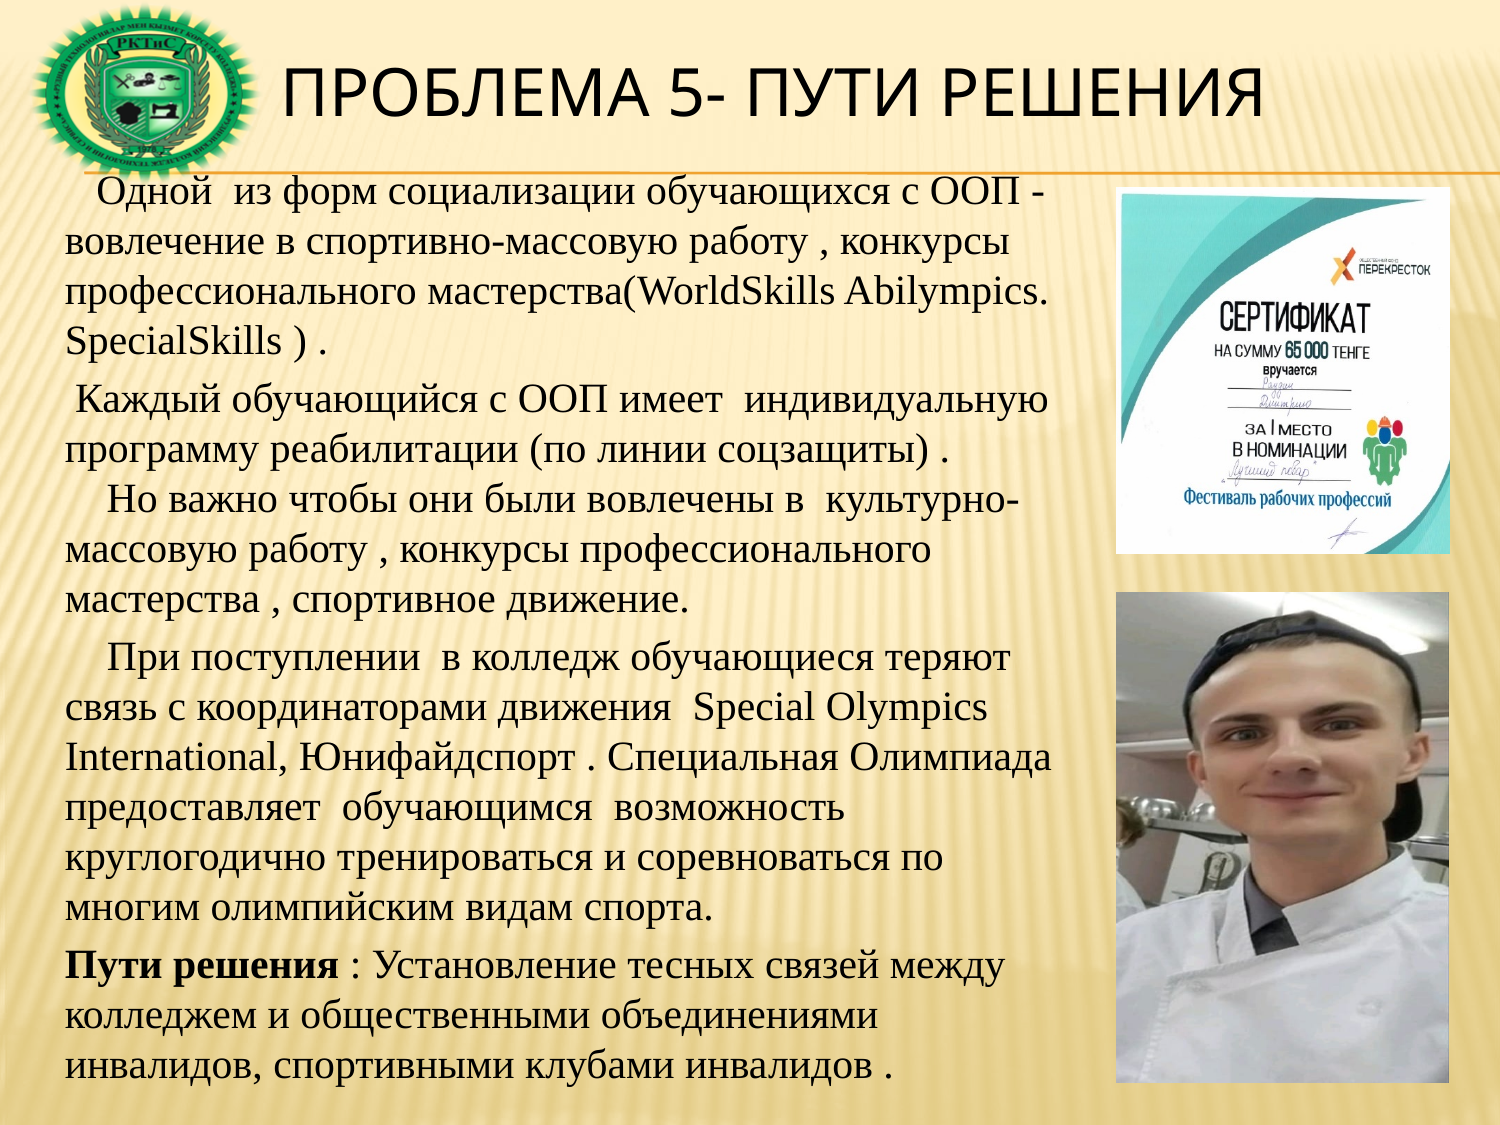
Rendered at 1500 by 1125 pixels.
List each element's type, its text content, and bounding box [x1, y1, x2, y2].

picture [1115, 187, 1451, 555]
title Проблема 5- пути решения [271, 30, 1475, 149]
picture [1115, 591, 1449, 1083]
list Одной из форм социализации обучающихся с ООП -вовлечение в спортивно-массовую работу , конкурсы профессионального мастерства(WorldSkills Abilympics. SpecialSkills ) . Каждый обучающийся с ООП имеет индивидуальную программу реабилитации (по линии соцзащиты) . Но важно чтобы они были вовлечены в культурно-массовую работу , конкурсы профессионального мастерства , cпортивное движение. При поступлении в колледж обучающиеся теряют связь с координаторами движения Special Olympics International, Юнифайдспорт . Специальная Олимпиада предоставляет обучающимся возможность круглогодично тренироваться и соревноваться по многим олимпийским видам спорта. Пути решения : Установление тесных связей между колледжем и общественными объединениями инвалидов, спортивными клубами инвалидов . [50, 155, 1069, 1125]
picture [24, 0, 266, 188]
